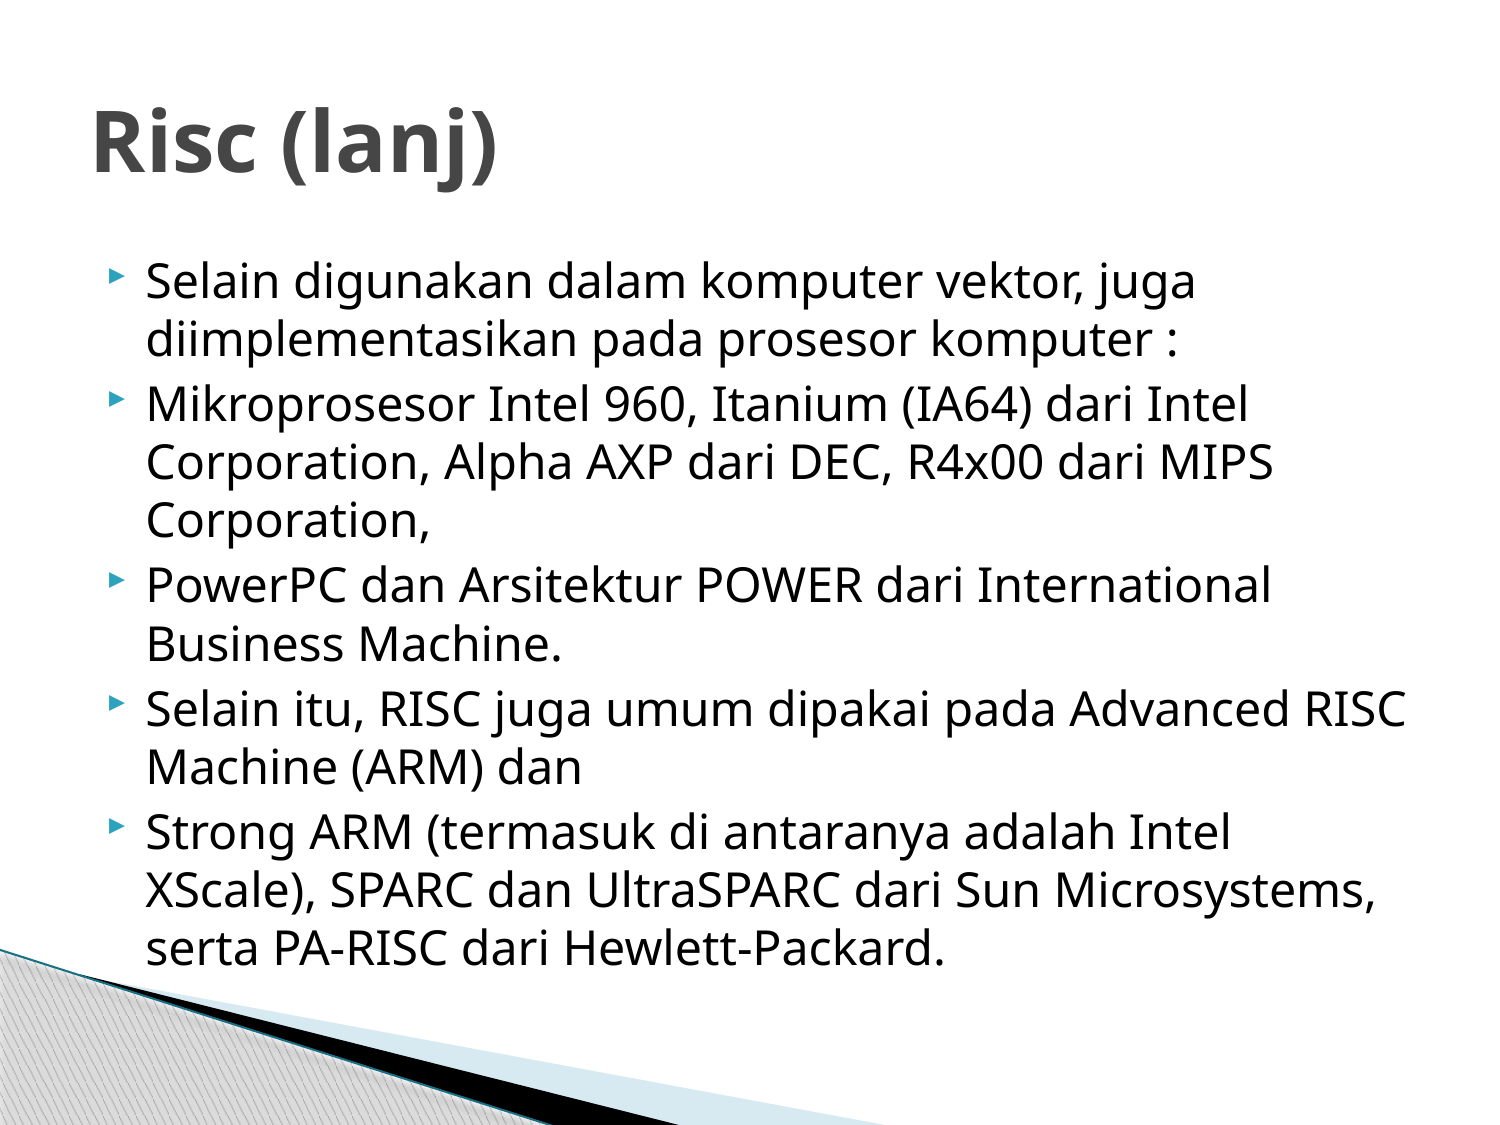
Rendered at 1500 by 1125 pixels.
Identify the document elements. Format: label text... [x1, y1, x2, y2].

title Risc (lanj) [75, 45, 1425, 233]
list Selain digunakan dalam komputer vektor, juga diimplementasikan pada prosesor komputer : Mikroprosesor Intel 960, Itanium (IA64) dari Intel Corporation, Alpha AXP dari DEC, R4x00 dari MIPS Corporation, PowerPC dan Arsitektur POWER dari International Business Machine. Selain itu, RISC juga umum dipakai pada Advanced RISC Machine (ARM) dan Strong ARM (termasuk di antaranya adalah Intel XScale), SPARC dan UltraSPARC dari Sun Microsystems, serta PA-RISC dari Hewlett-Packard. [75, 243, 1425, 986]
